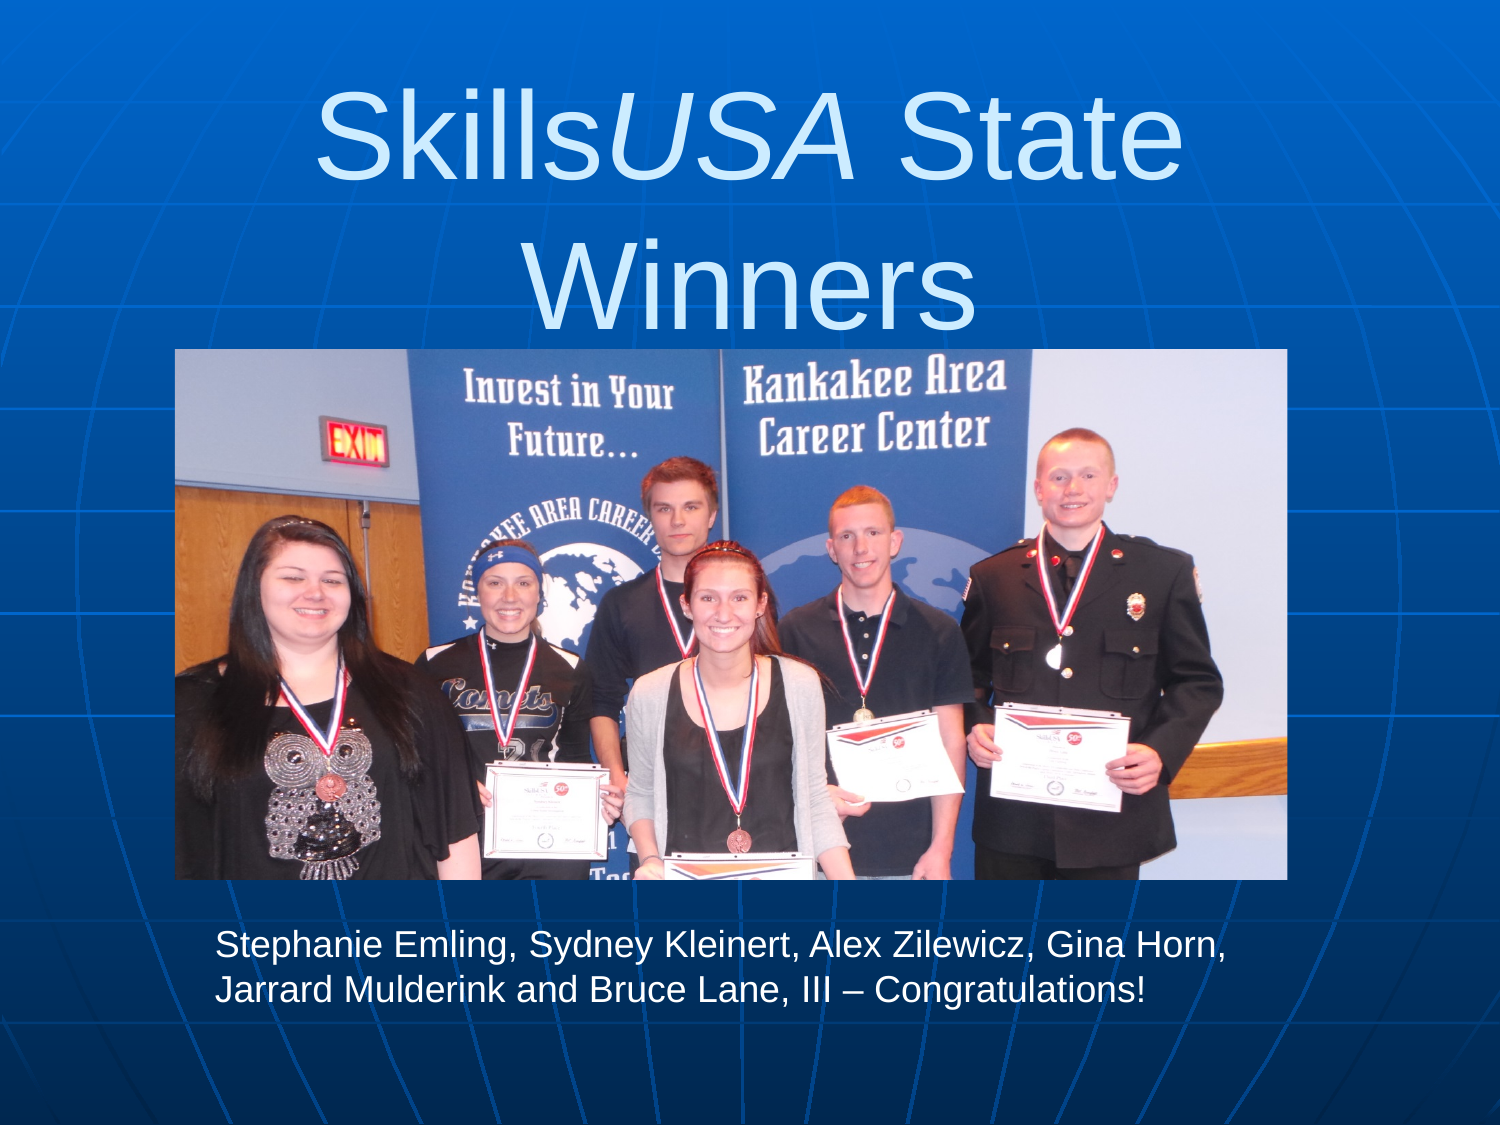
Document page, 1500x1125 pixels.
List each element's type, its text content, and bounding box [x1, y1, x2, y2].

text_box Stephanie Emling, Sydney Kleinert, Alex Zilewicz, Gina Horn, Jarrard Mulderink and Bruce Lane, III – Congratulations! [200, 912, 1288, 1018]
picture [174, 349, 1288, 881]
title SkillsUSA State Winners [62, 50, 1438, 363]
